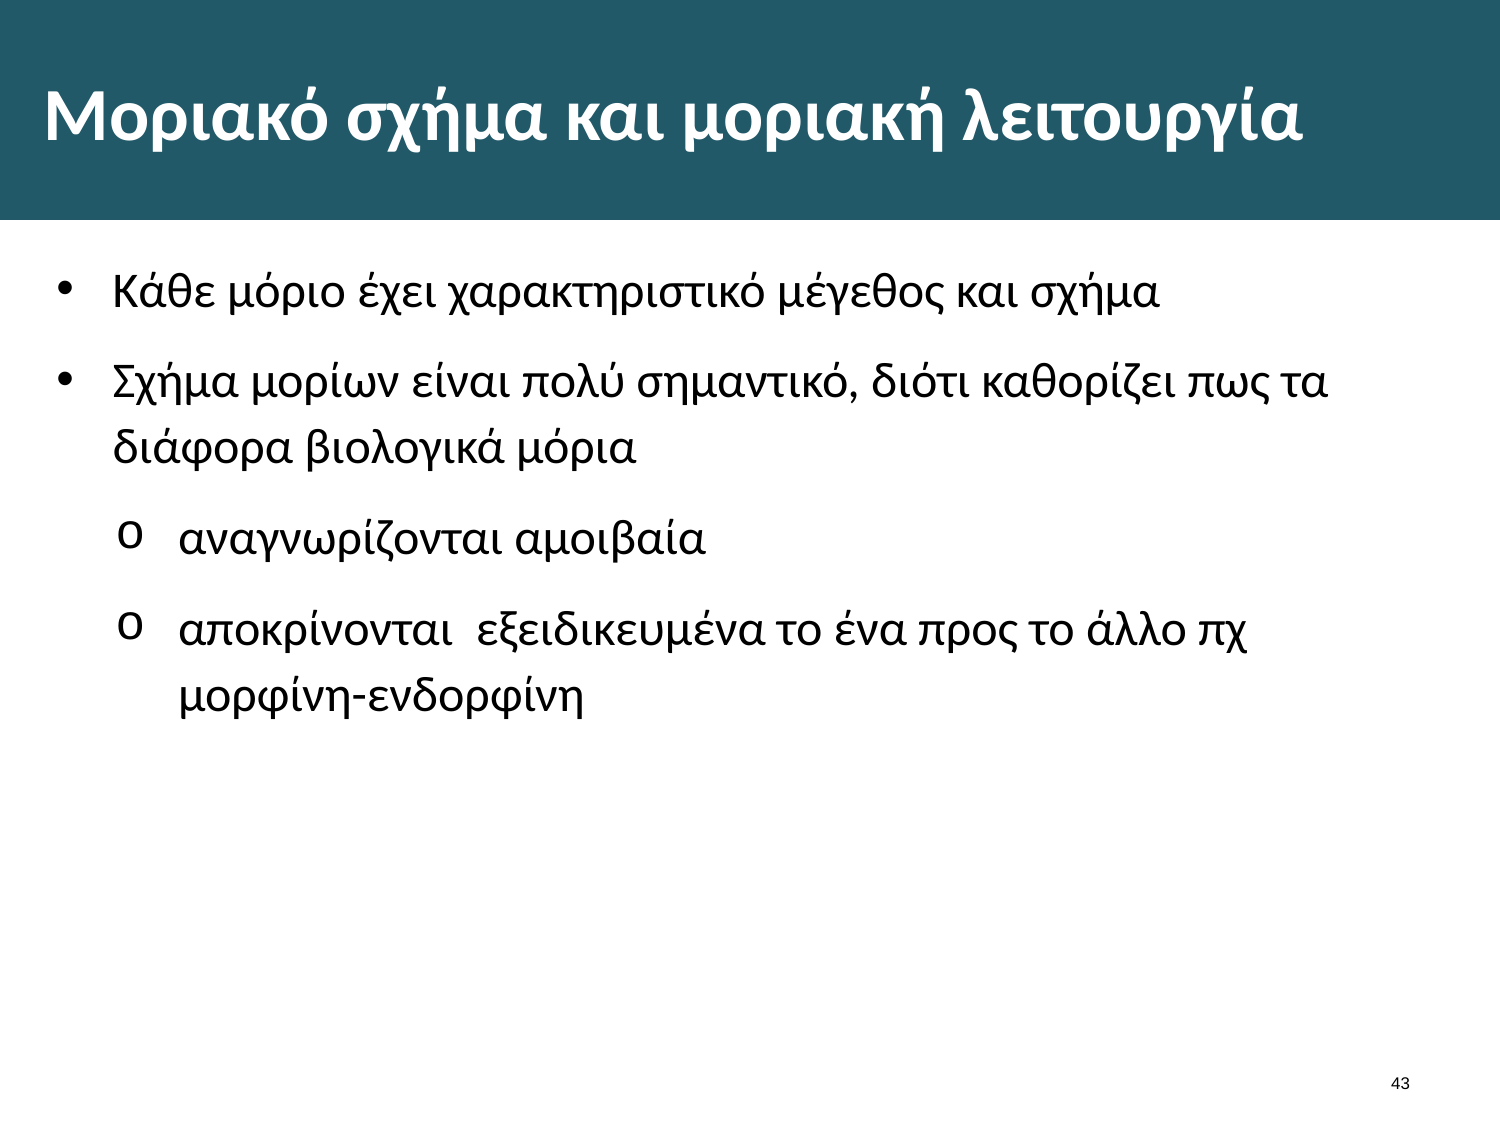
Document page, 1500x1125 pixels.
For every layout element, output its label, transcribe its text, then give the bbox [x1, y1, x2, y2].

slide_number 42 [1074, 1042, 1425, 1103]
list Κάθε μόριο έχει χαρακτηριστικό μέγεθος και σχήμα Σχήμα μορίων είναι πολύ σημαντικό, διότι καθορίζει πως τα διάφορα βιολογικά μόρια αναγνωρίζονται αμοιβαία αποκρίνονται εξειδικευμένα το ένα προς το άλλο πχ μορφίνη-ενδορφίνη [41, 243, 1459, 1083]
title Μοριακό σχήμα και μοριακή λειτουργία [0, 0, 1500, 220]
